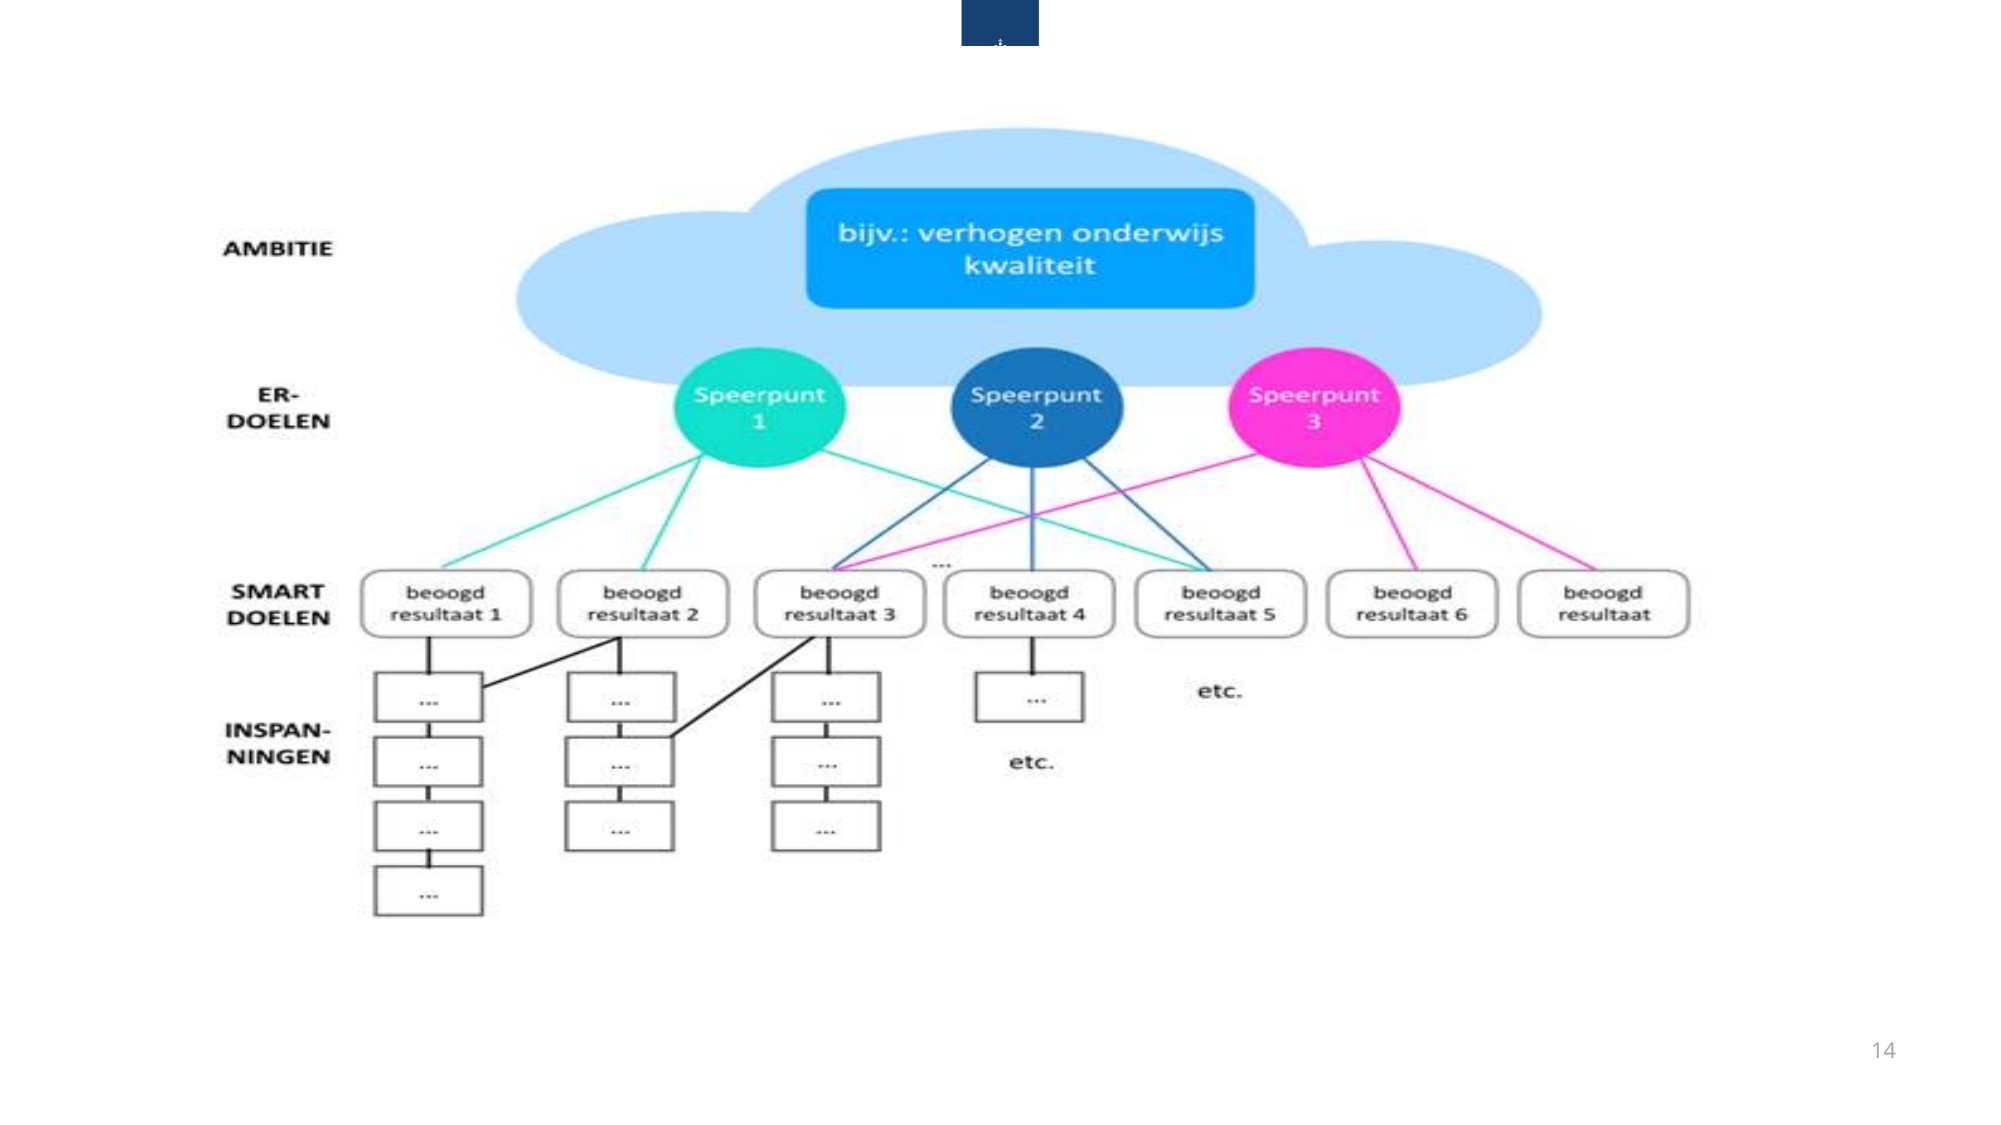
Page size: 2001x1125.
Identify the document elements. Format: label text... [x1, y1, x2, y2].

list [56, 46, 1825, 973]
picture [924, 0, 1075, 46]
slide_number 14 [1074, 1020, 1897, 1074]
